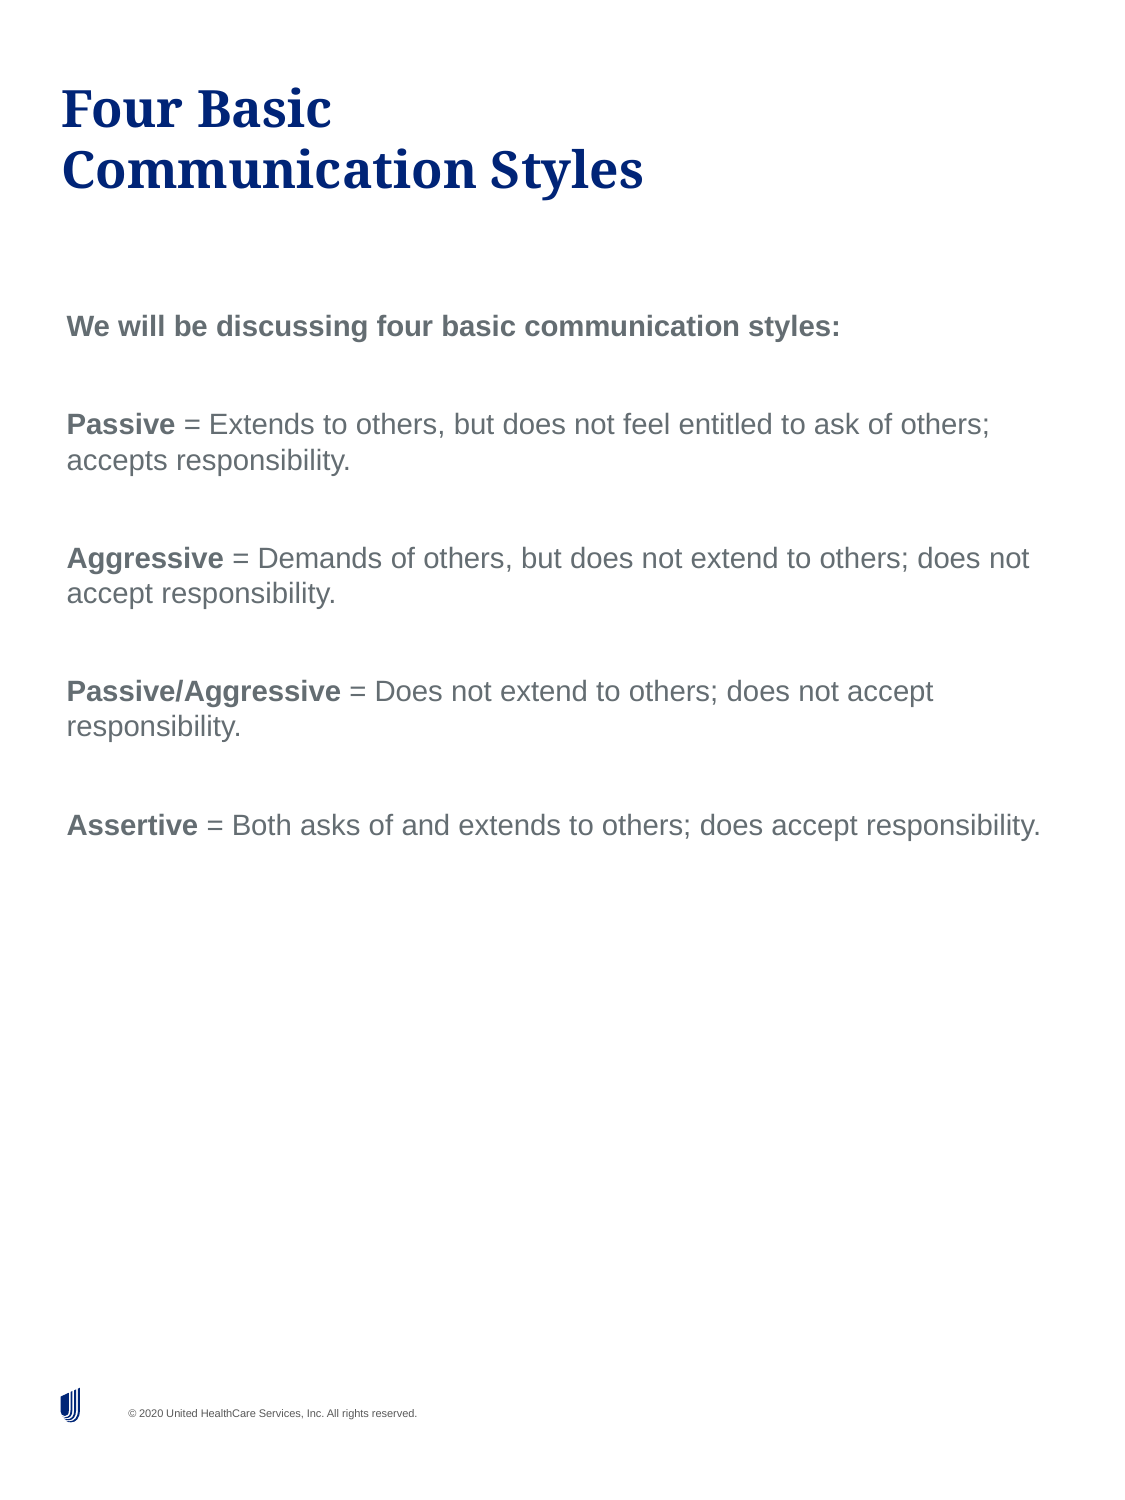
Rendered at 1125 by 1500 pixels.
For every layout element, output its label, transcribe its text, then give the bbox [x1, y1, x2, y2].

title Four Basic Communication Styles [46, 68, 1065, 203]
text_box We will be discussing four basic communication styles: Passive = Extends to others, but does not feel entitled to ask of others; accepts responsibility. Aggressive = Demands of others, but does not extend to others; does not accept responsibility. Passive/Aggressive = Does not extend to others; does not accept responsibility. Assertive = Both asks of and extends to others; does accept responsibility. [66, 307, 1059, 842]
